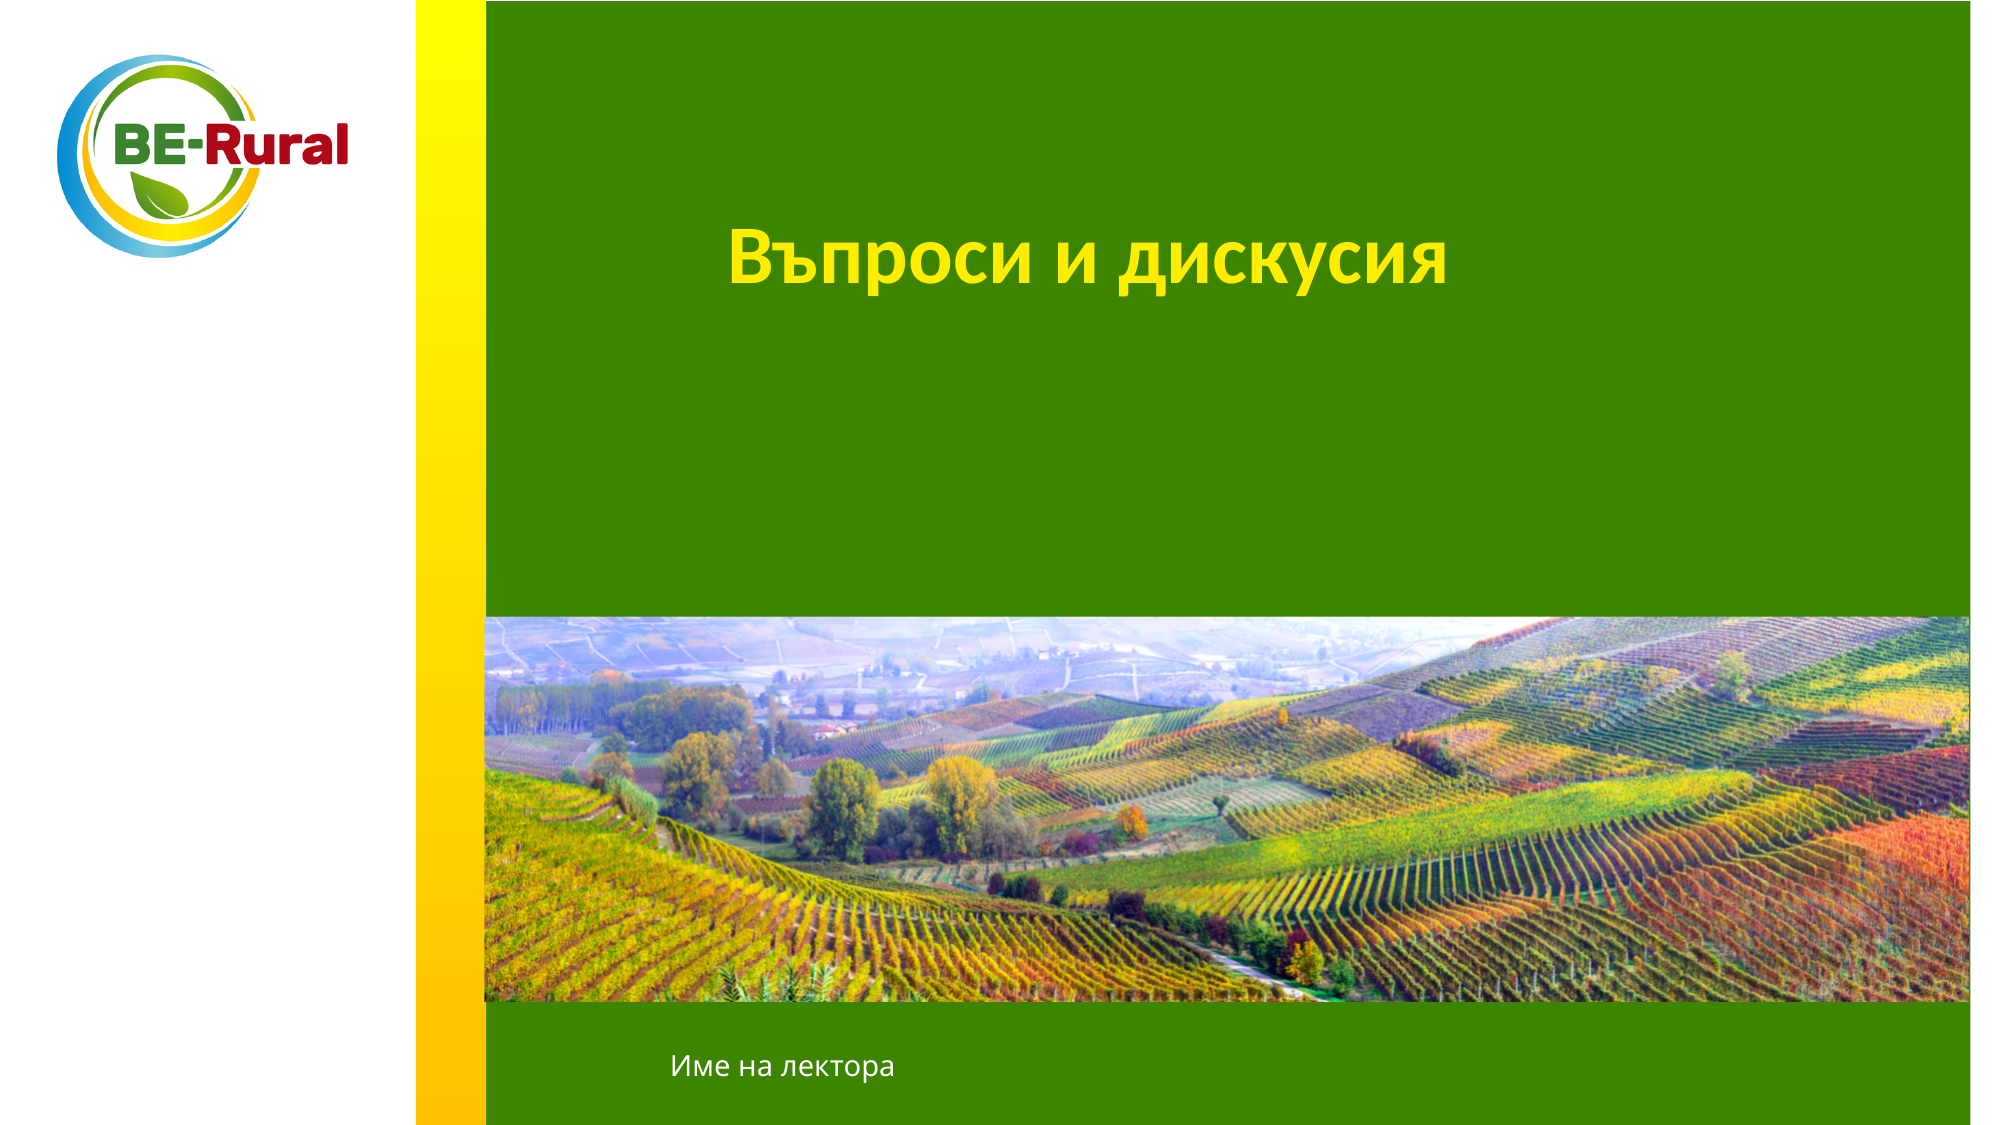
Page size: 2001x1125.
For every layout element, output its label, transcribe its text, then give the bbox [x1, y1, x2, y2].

picture [31, 29, 372, 283]
text_box [487, 0, 1971, 1125]
text_box Име на лектора [655, 1039, 1314, 1090]
text_box [415, 0, 487, 1125]
text_box Въпроси и дискусия [712, 192, 1739, 308]
picture [482, 616, 1969, 1002]
